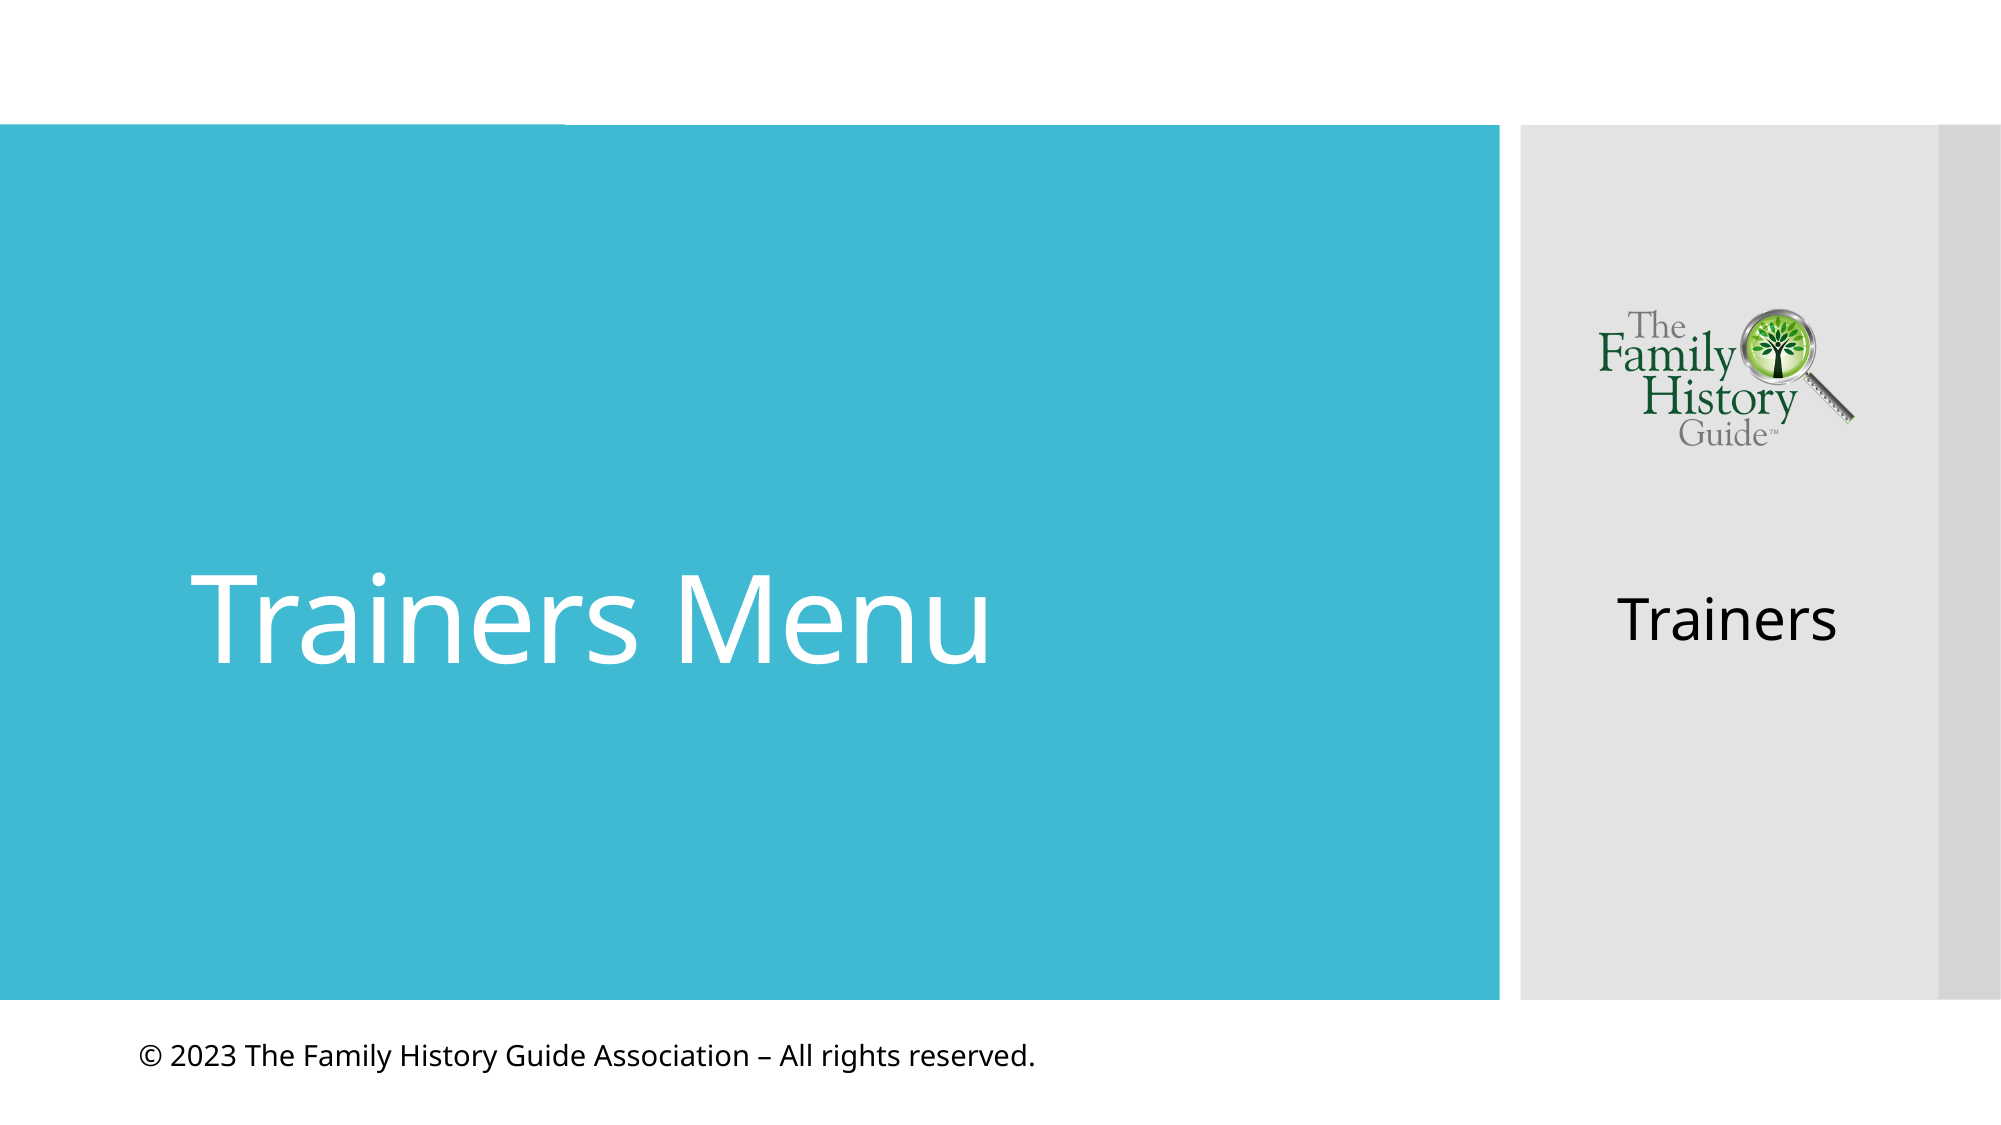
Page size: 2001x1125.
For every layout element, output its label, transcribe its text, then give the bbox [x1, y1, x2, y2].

picture [1588, 299, 1868, 456]
text_box © 2023 The Family History Guide Association – All rights reserved. [123, 1029, 1052, 1080]
title Trainers Menu [175, 213, 1446, 698]
subtitle Trainers [1536, 582, 1920, 671]
